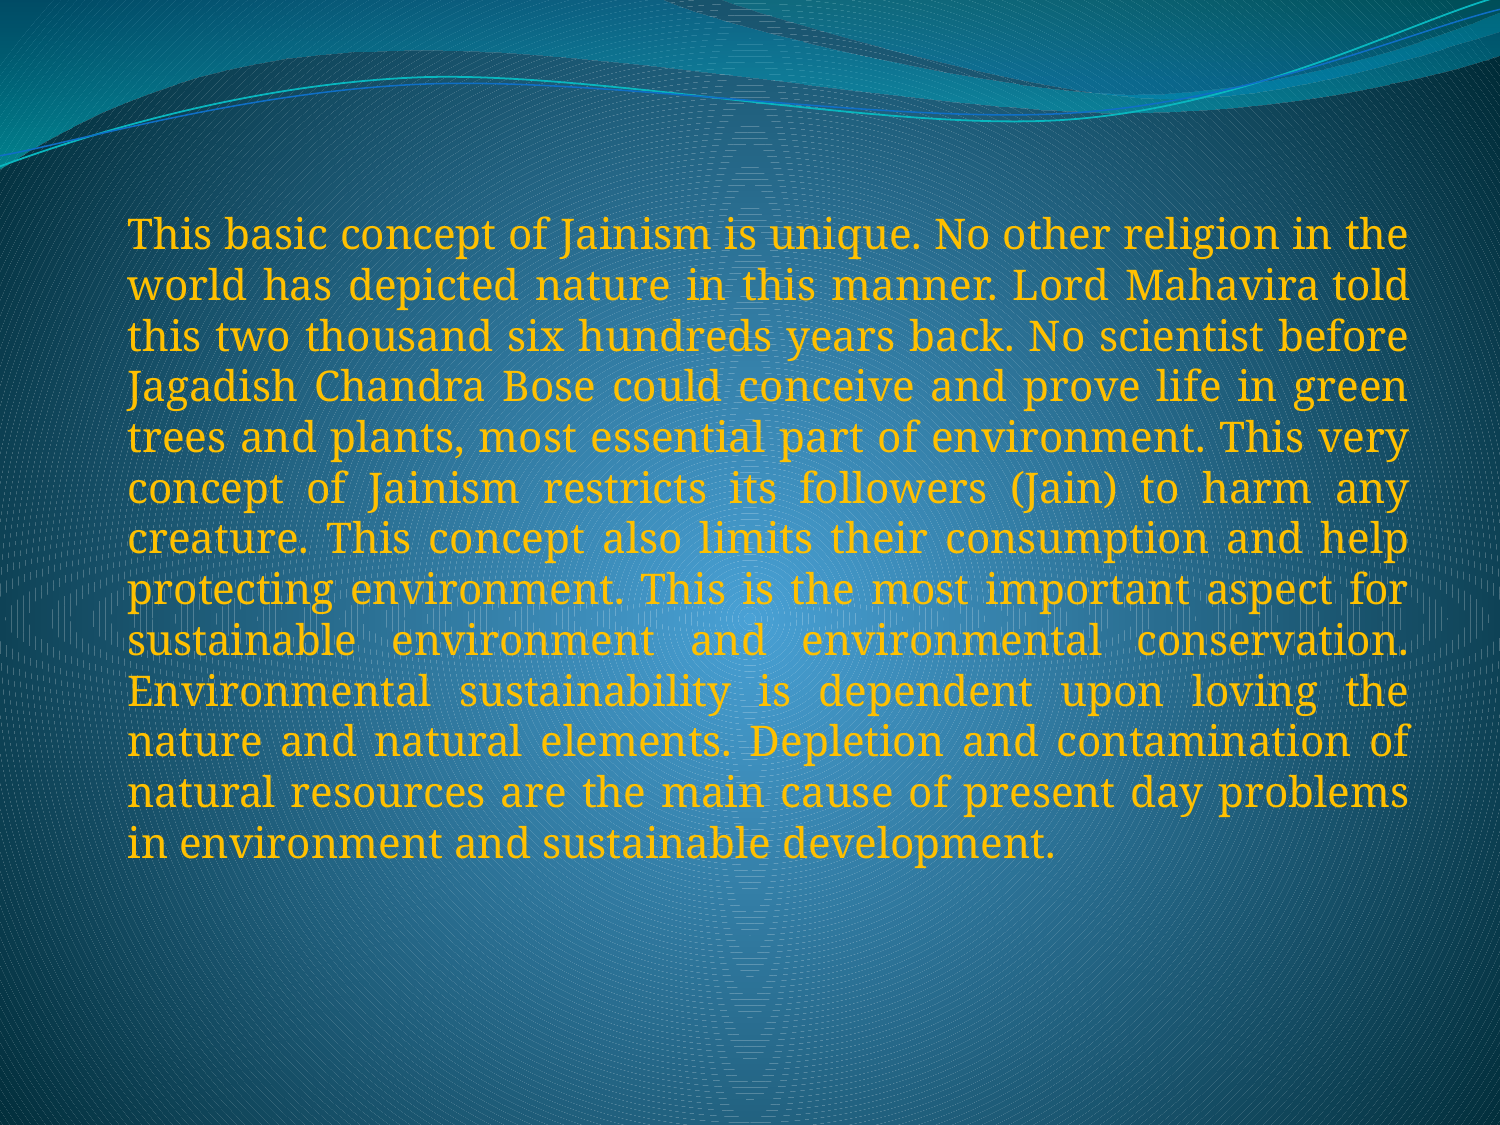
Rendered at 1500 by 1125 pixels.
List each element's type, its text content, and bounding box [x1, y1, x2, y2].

list This basic concept of Jainism is unique. No other religion in the world has depicted nature in this manner. Lord Mahavira told this two thousand six hundreds years back. No scientist before Jagadish Chandra Bose could conceive and prove life in green trees and plants, most essential part of environment. This very concept of Jainism restricts its followers (Jain) to harm any creature. This concept also limits their consumption and help protecting environment. This is the most important aspect for sustainable environment and environmental conservation. Environmental sustainability is dependent upon loving the nature and natural elements. Depletion and contamination of natural resources are the main cause of present day problems in environment and sustainable development. [75, 200, 1425, 920]
